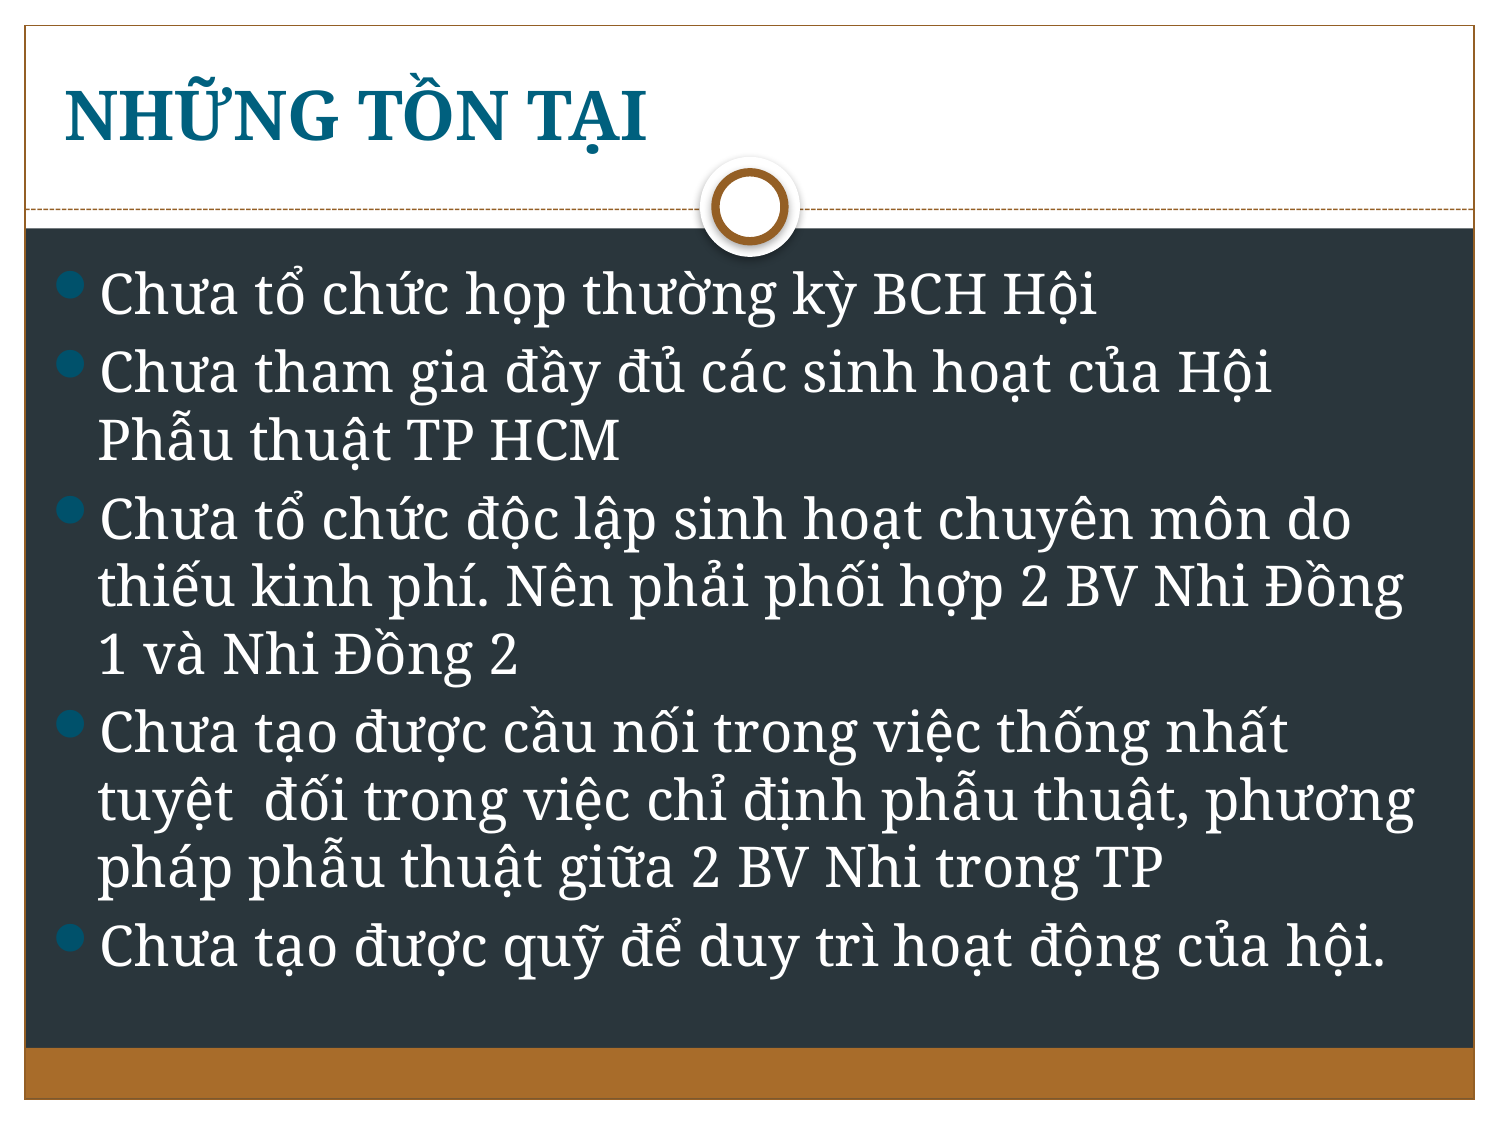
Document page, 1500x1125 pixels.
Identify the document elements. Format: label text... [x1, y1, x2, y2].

title NHỮNG TỒN TẠI [49, 37, 1450, 162]
list Chưa tổ chức họp thường kỳ BCH Hội Chưa tham gia đầy đủ các sinh hoạt của Hội Phẫu thuật TP HCM Chưa tổ chức độc lập sinh hoạt chuyên môn do thiếu kinh phí. Nên phải phối hợp 2 BV Nhi Đồng 1 và Nhi Đồng 2 Chưa tạo được cầu nối trong việc thống nhất tuyệt đối trong việc chỉ định phẫu thuật, phương pháp phẫu thuật giữa 2 BV Nhi trong TP Chưa tạo được quỹ để duy trì hoạt động của hội. [37, 250, 1433, 1001]
